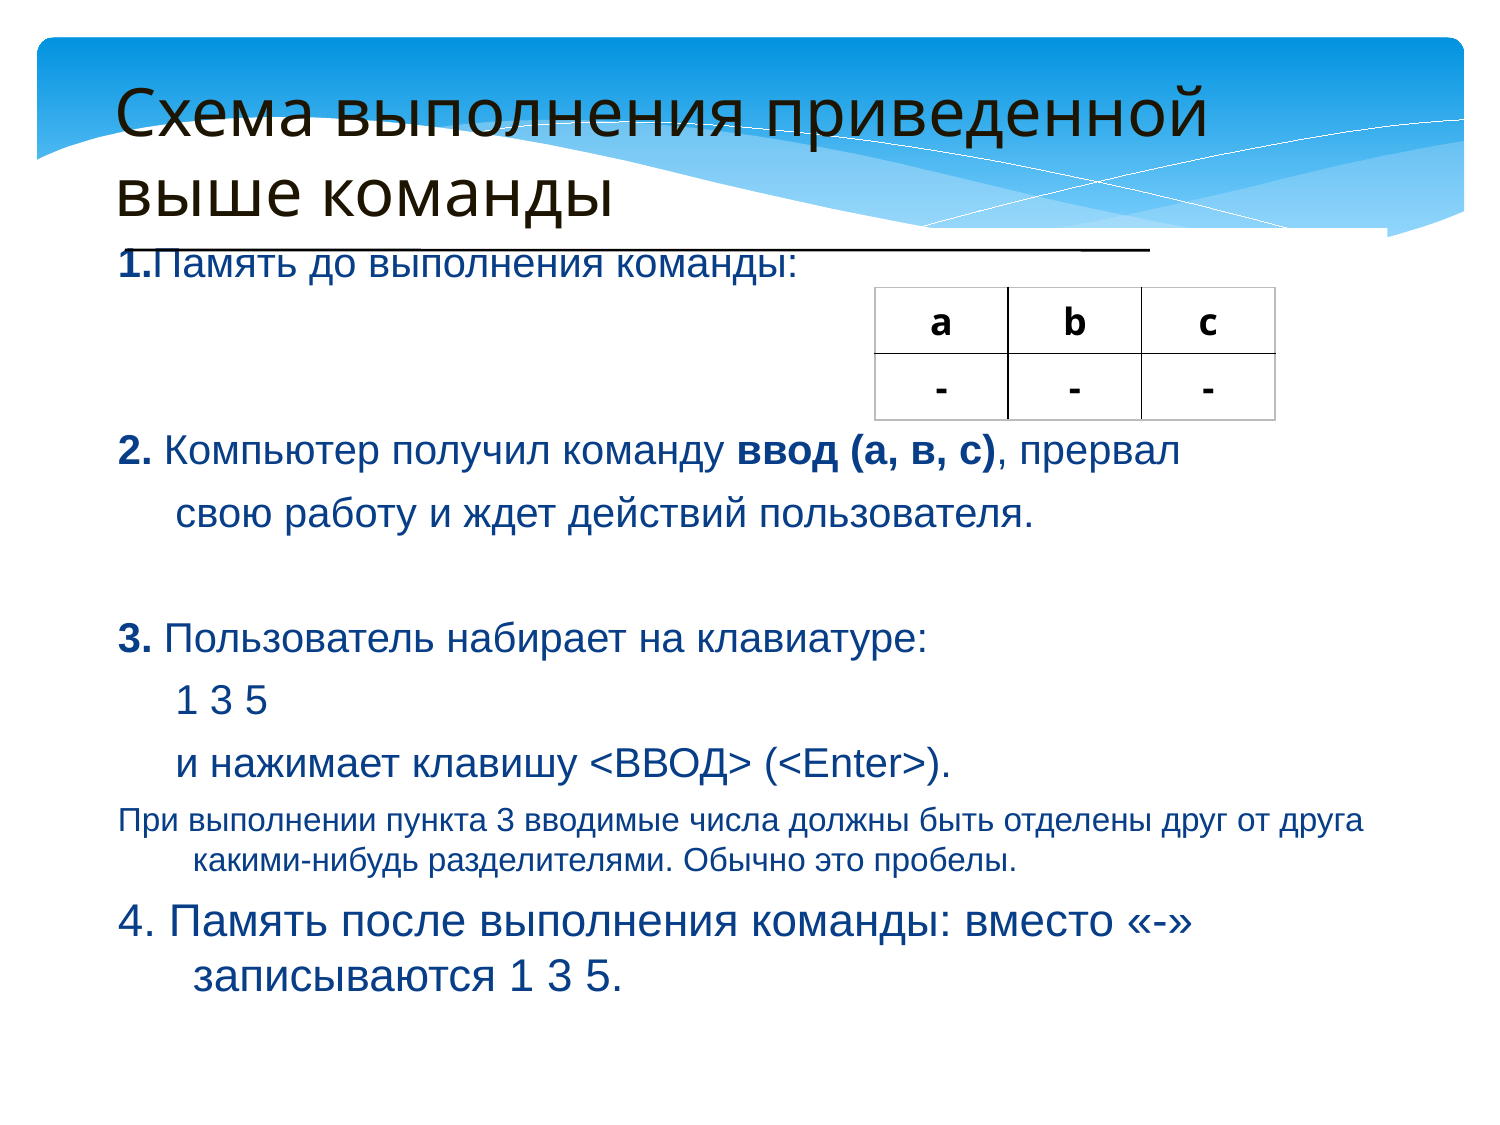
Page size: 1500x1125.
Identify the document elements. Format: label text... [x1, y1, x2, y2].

table_cell - [1142, 354, 1274, 419]
title Схема выполнения приведенной выше команды [99, 87, 1413, 238]
table_cell - [1009, 354, 1141, 419]
table_header b [1009, 288, 1141, 353]
list 1.Память до выполнения команды: 2. Компьютер получил команду ввод (а, в, с), прервал свою работу и ждет действий пользователя. 3. Пользователь набирает на клавиатуре: 1 3 5 и нажимает клавишу <ВВОД> (<Enter>). При выполнении пункта 3 вводимые числа должны быть отделены друг от друга какими-нибудь разделителями. Обычно это пробелы. 4. Память после выполнения команды: вместо «-» записываются 1 3 5. [99, 238, 1388, 1009]
table_cell - [876, 354, 1007, 419]
table_header a [876, 288, 1007, 353]
table_header c [1142, 288, 1274, 353]
